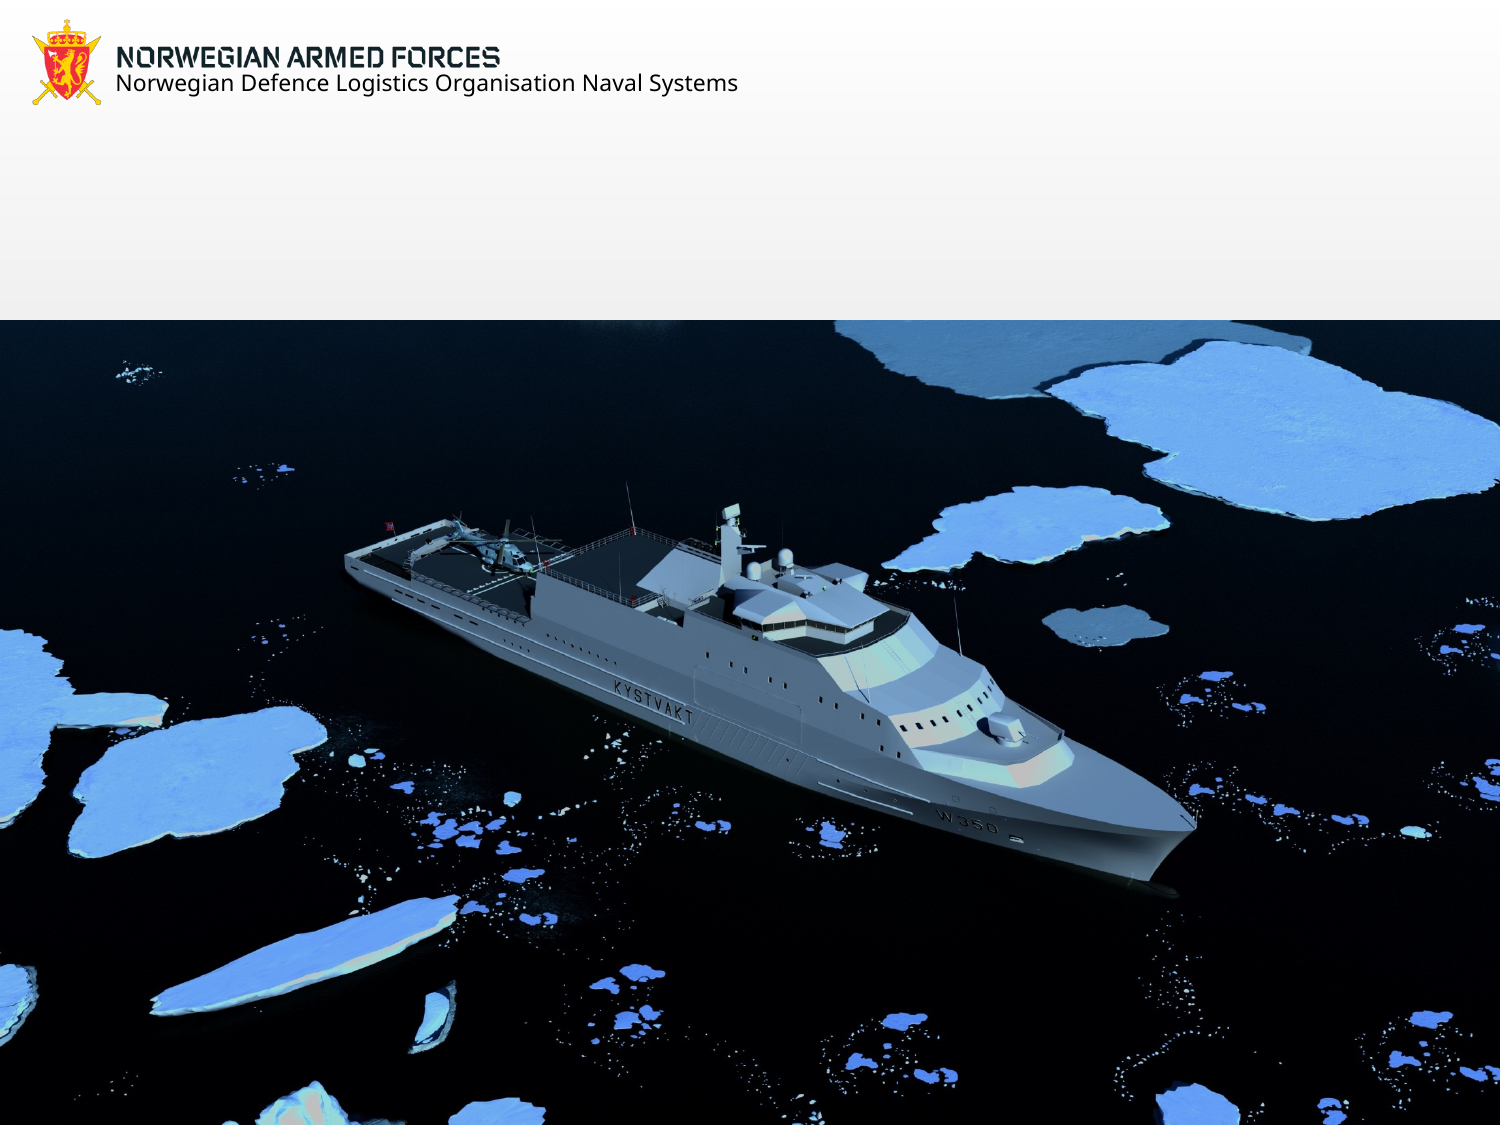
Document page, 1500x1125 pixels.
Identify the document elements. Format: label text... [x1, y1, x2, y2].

picture [0, 320, 1500, 1125]
picture [32, 19, 525, 105]
footer Norwegian Defence Logistics Organisation Naval Systems [100, 66, 916, 102]
